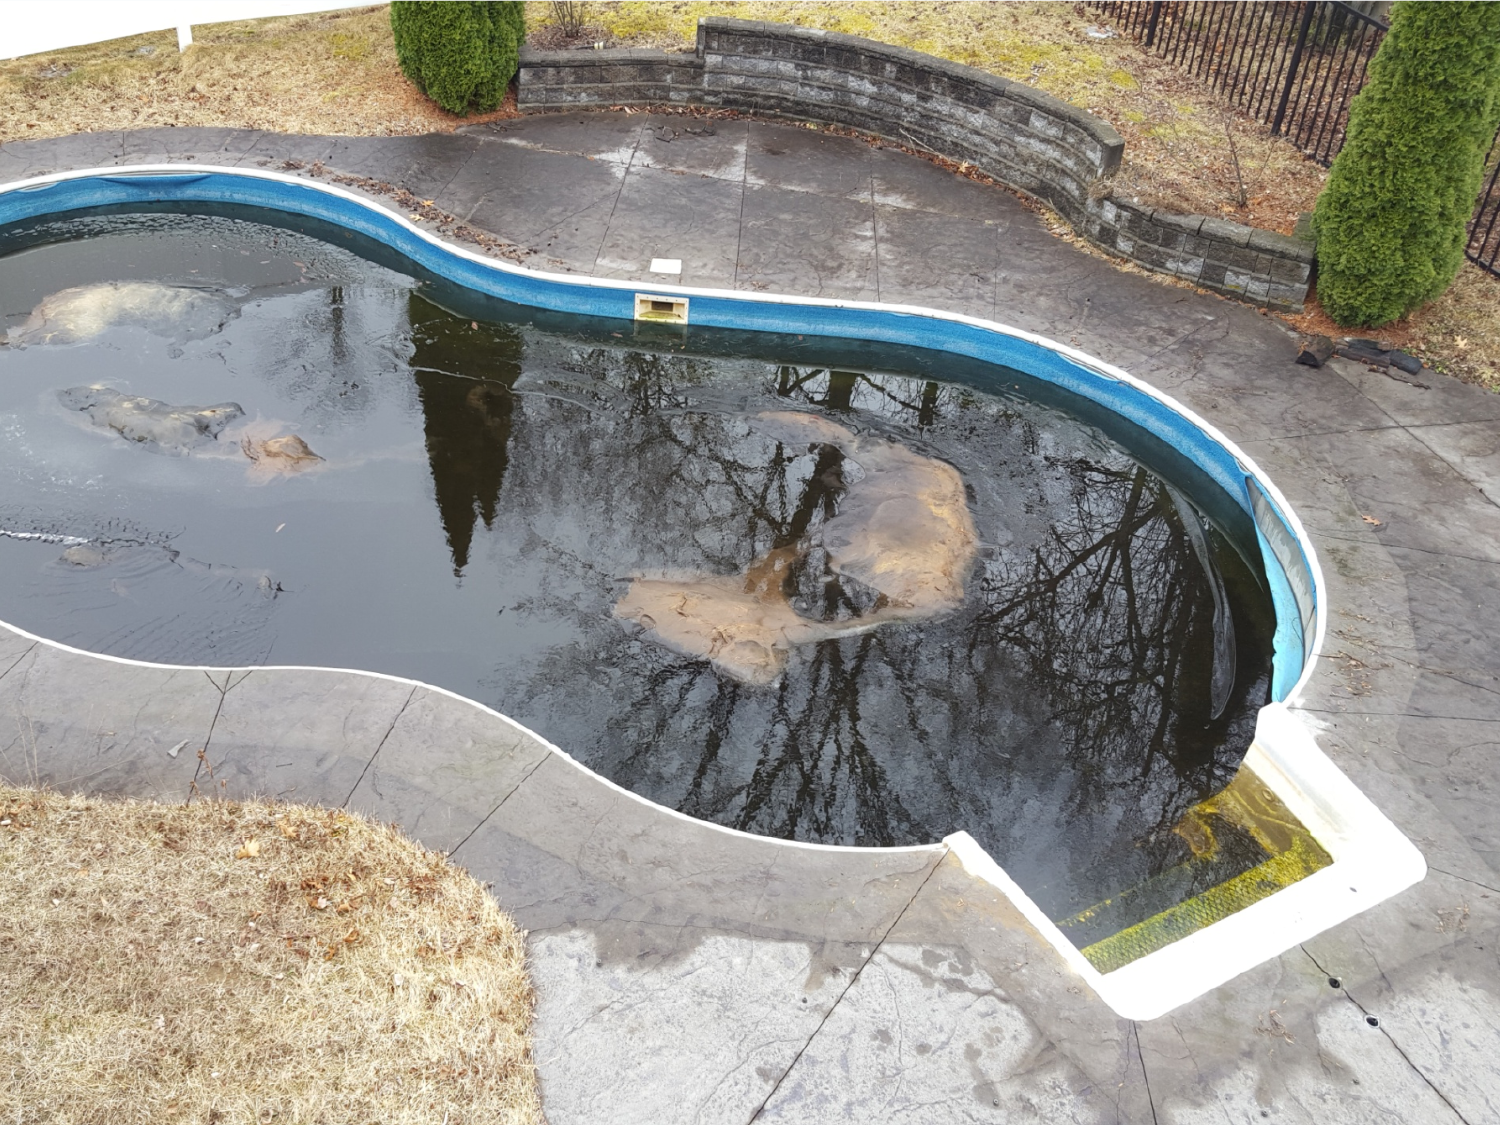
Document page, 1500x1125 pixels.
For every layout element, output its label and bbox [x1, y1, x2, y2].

list [0, 0, 1500, 1125]
